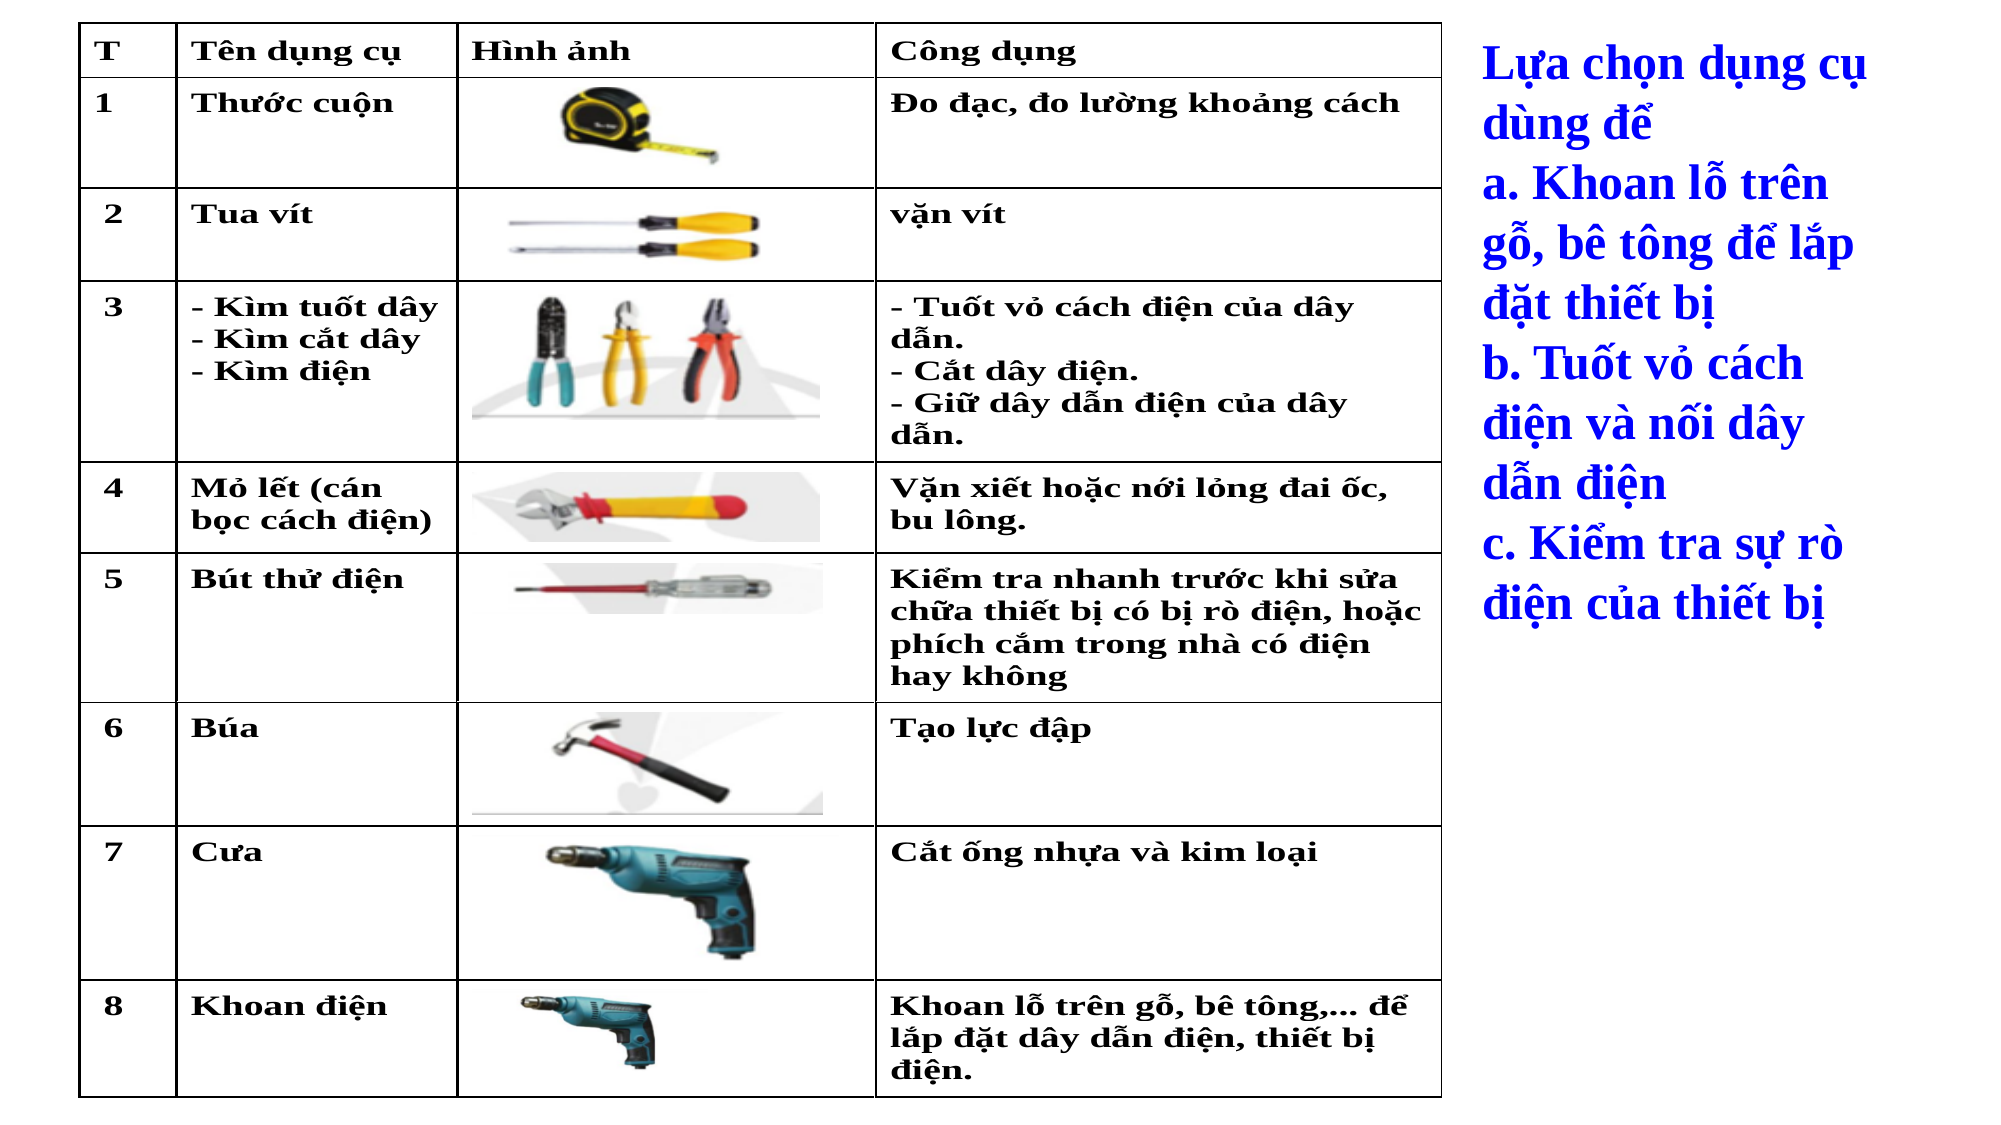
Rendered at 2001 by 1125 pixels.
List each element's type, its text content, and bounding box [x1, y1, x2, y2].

picture [77, 21, 1443, 1125]
text_box Lựa chọn dụng cụ dùng để a. Khoan lỗ trên gỗ, bê tông để lắp đặt thiết bị b. Tuốt vỏ cách điện và nối dây dẫn điện c. Kiểm tra sự rò điện của thiết bị [1467, 22, 1904, 637]
